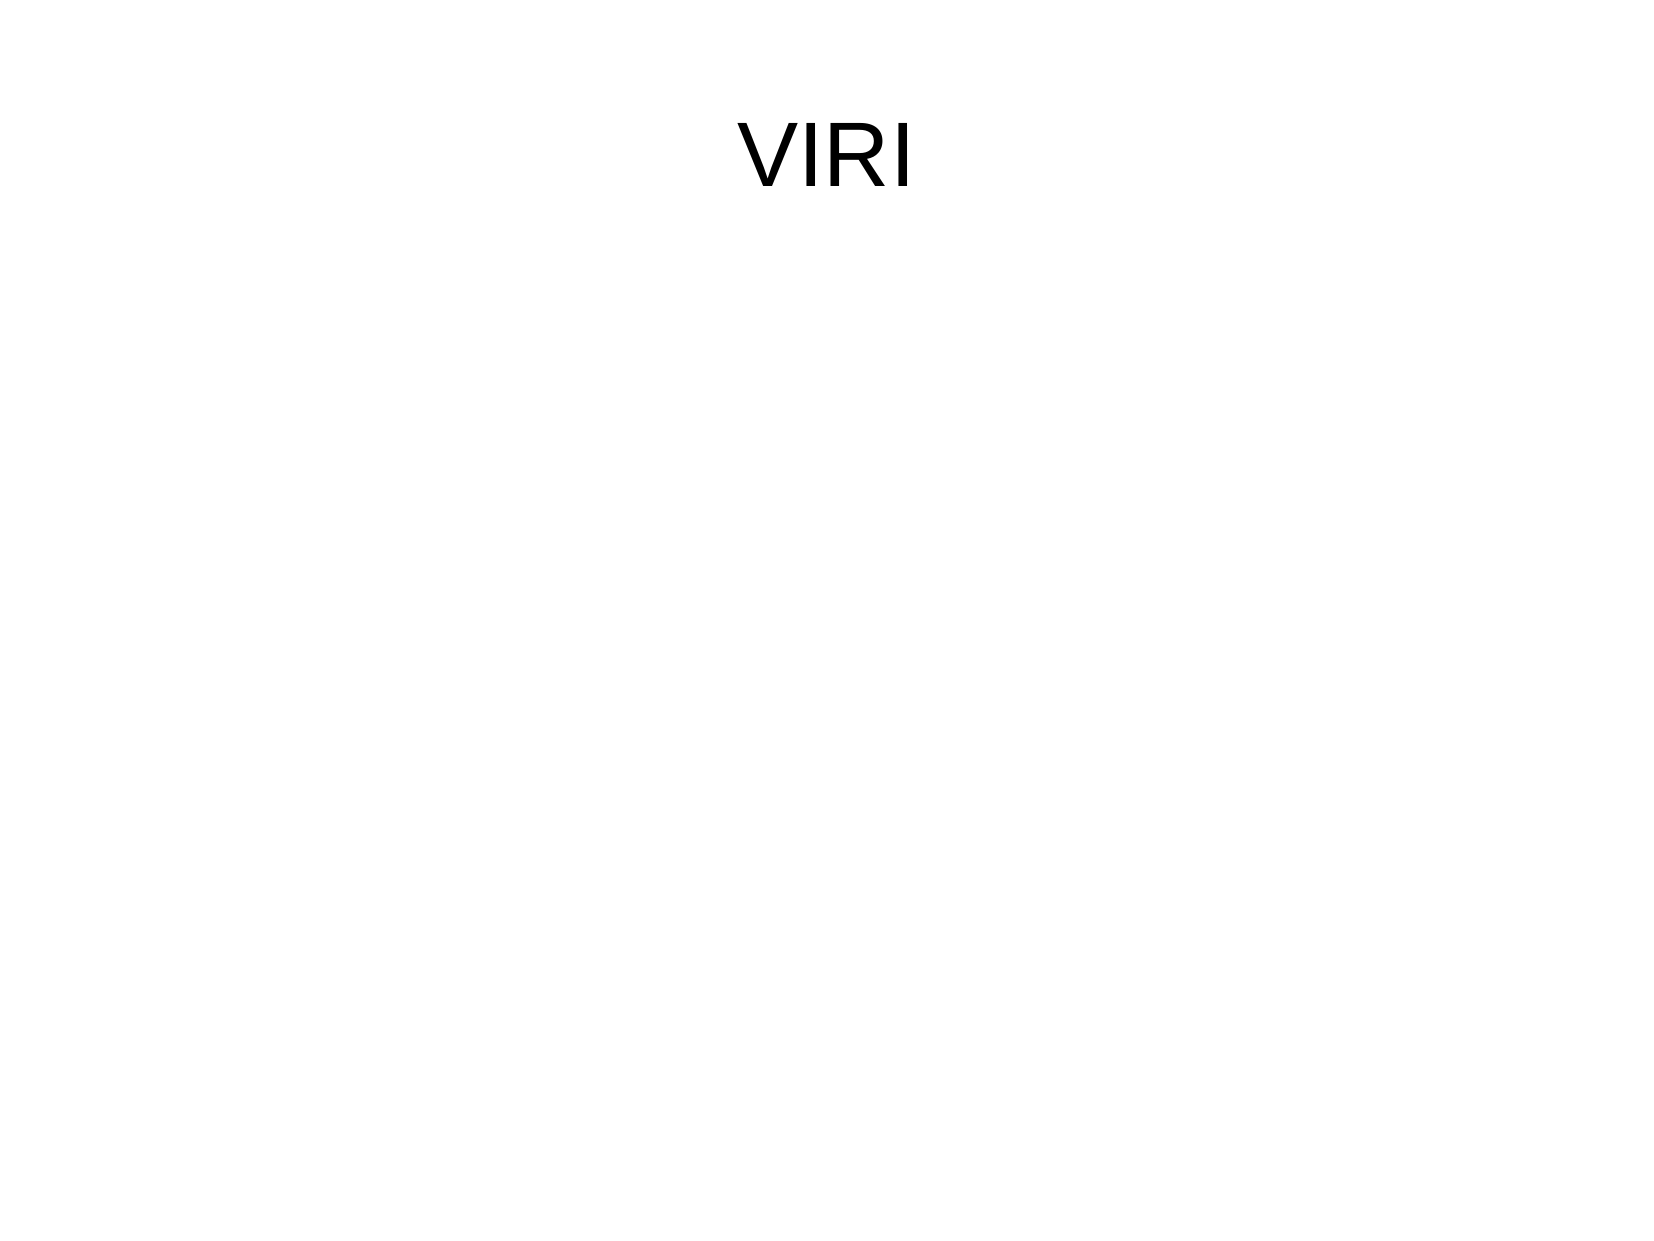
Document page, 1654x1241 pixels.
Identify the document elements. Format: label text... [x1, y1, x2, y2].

title VIRI [82, 56, 1571, 249]
